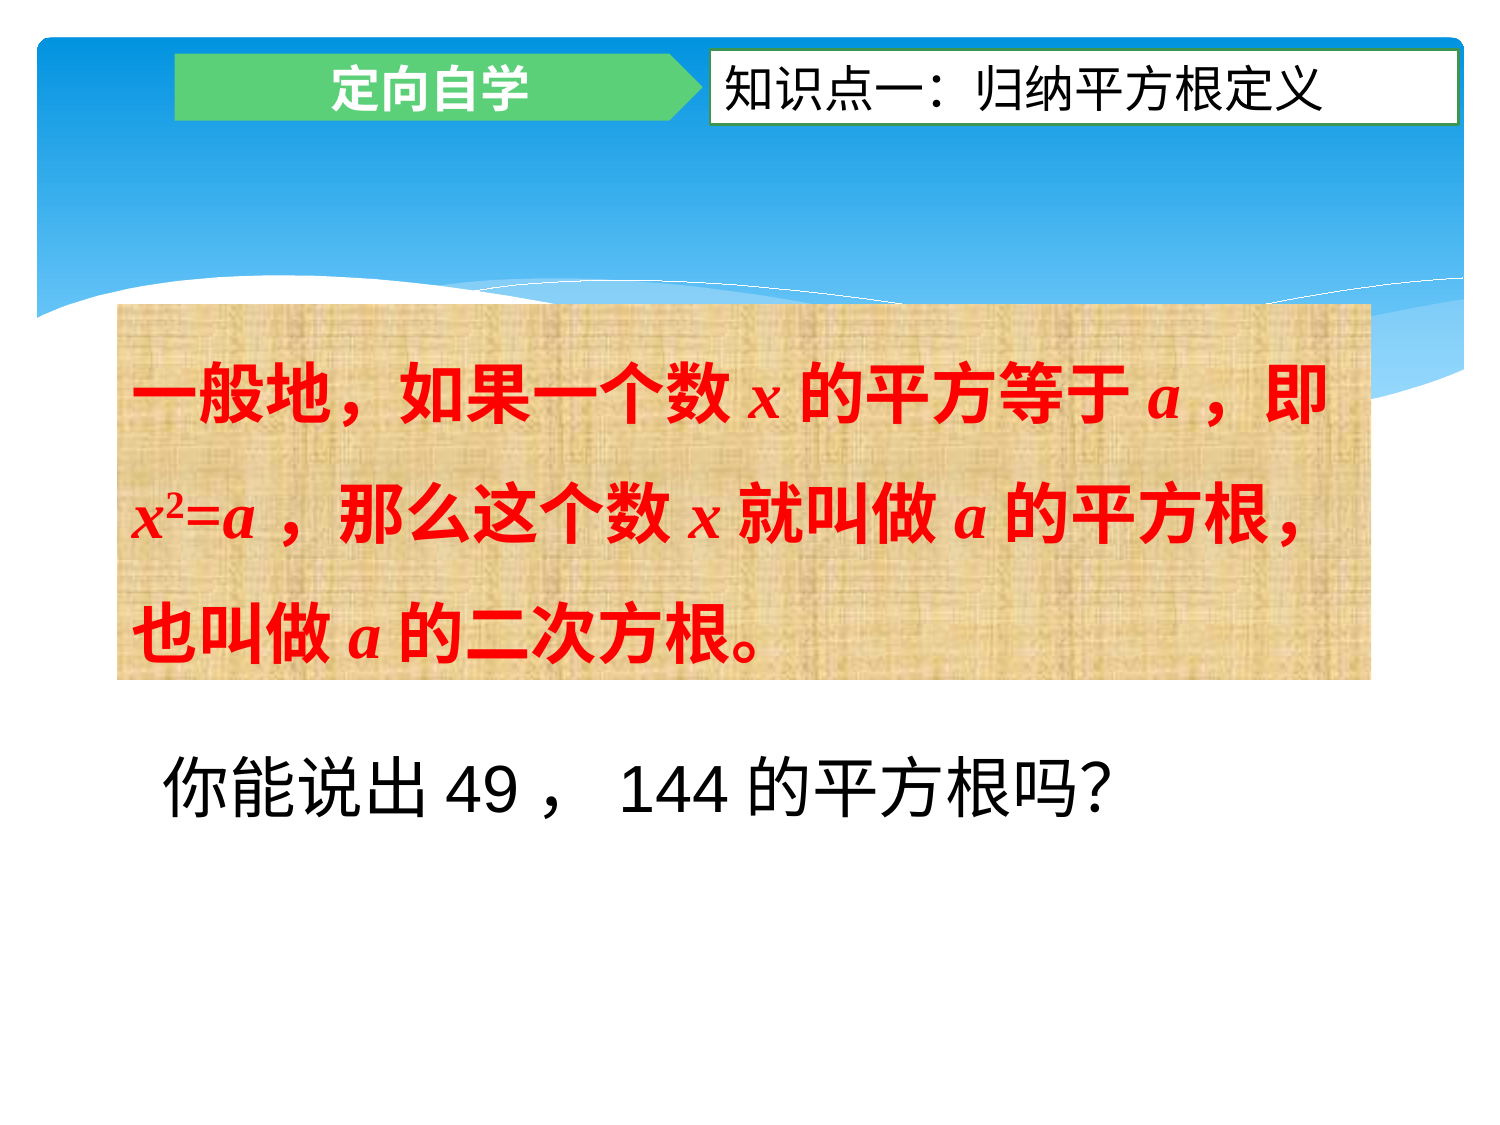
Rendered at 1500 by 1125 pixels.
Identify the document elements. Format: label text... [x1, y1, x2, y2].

text_box 一般地，如果一个数x的平方等于a，即x2=a，那么这个数x就叫做a的平方根，也叫做a的二次方根。 [117, 304, 1372, 680]
text_box 定向自学 [173, 52, 704, 122]
text_box 你能说出49，144的平方根吗？ [148, 738, 1161, 833]
text_box 知识点一：归纳平方根定义 [709, 48, 1460, 126]
